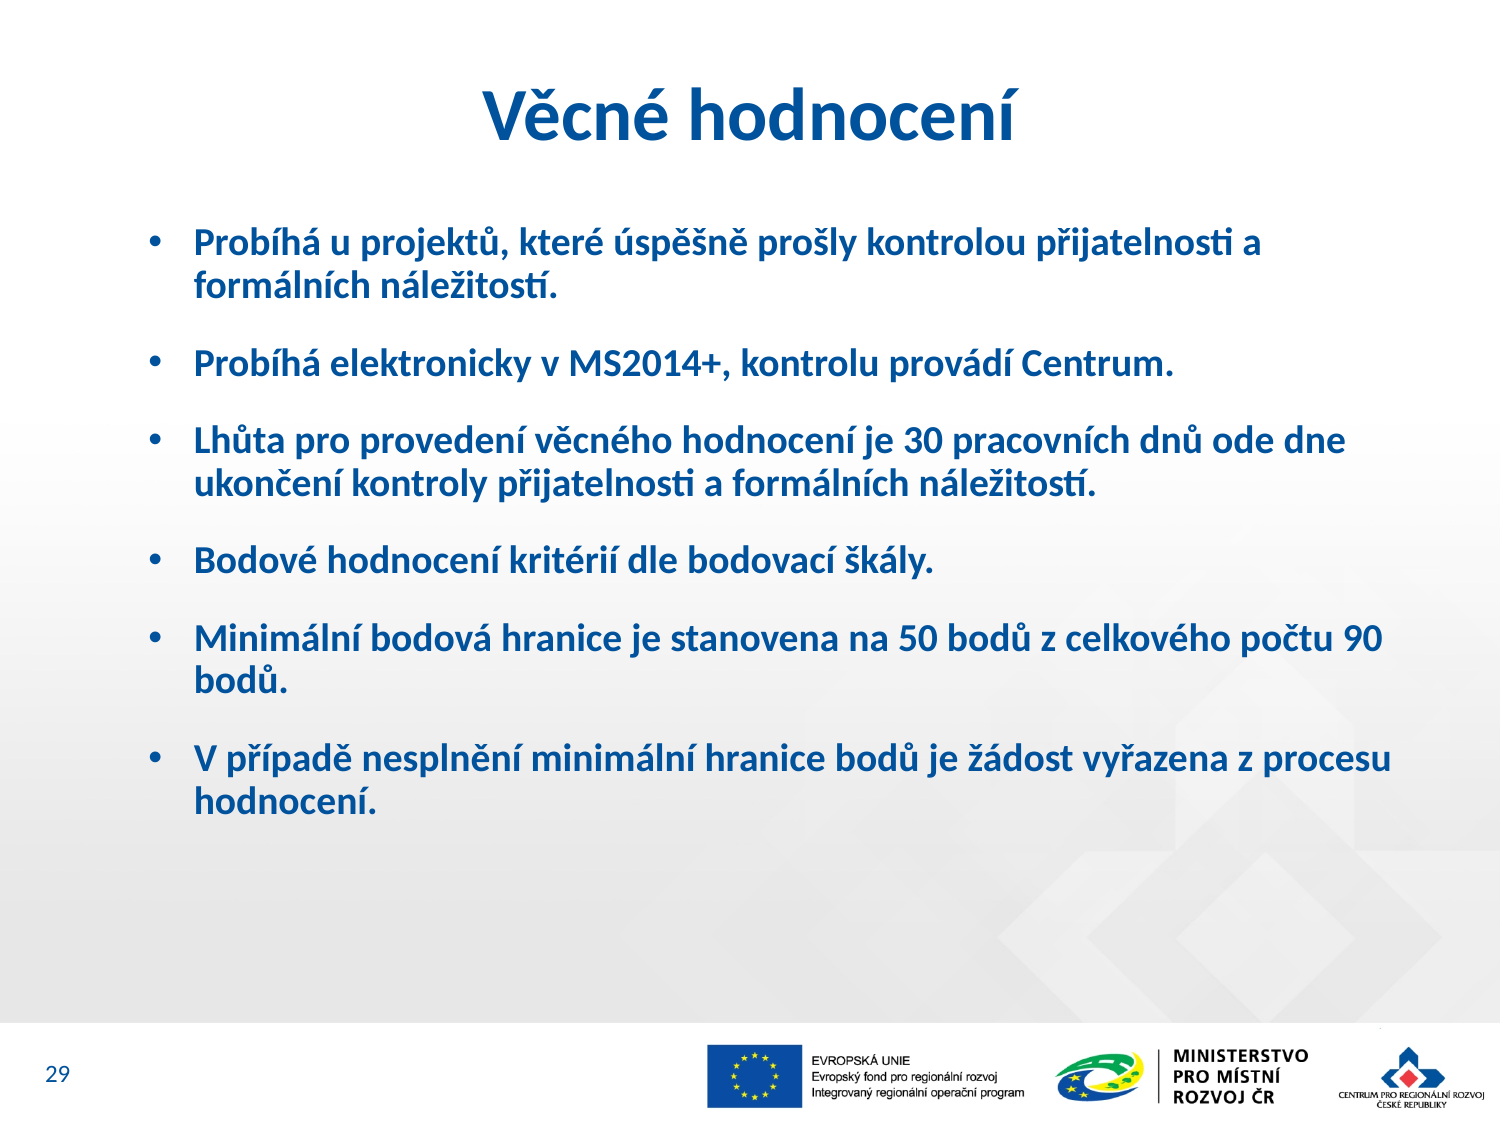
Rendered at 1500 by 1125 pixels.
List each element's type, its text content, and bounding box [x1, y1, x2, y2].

title Věcné hodnocení [75, 42, 1425, 178]
slide_number 29 [30, 1042, 113, 1103]
list Probíhá u projektů, které úspěšně prošly kontrolou přijatelnosti a formálních náležitostí. Probíhá elektronicky v MS2014+, kontrolu provádí Centrum. Lhůta pro provedení věcného hodnocení je 30 pracovních dnů ode dne ukončení kontroly přijatelnosti a formálních náležitostí. Bodové hodnocení kritérií dle bodovací škály. Minimální bodová hranice je stanovena na 50 bodů z celkového počtu 90 bodů. V případě nesplnění minimální hranice bodů je žádost vyřazena z procesu hodnocení. [119, 214, 1425, 1005]
picture [0, 0, 1500, 1125]
